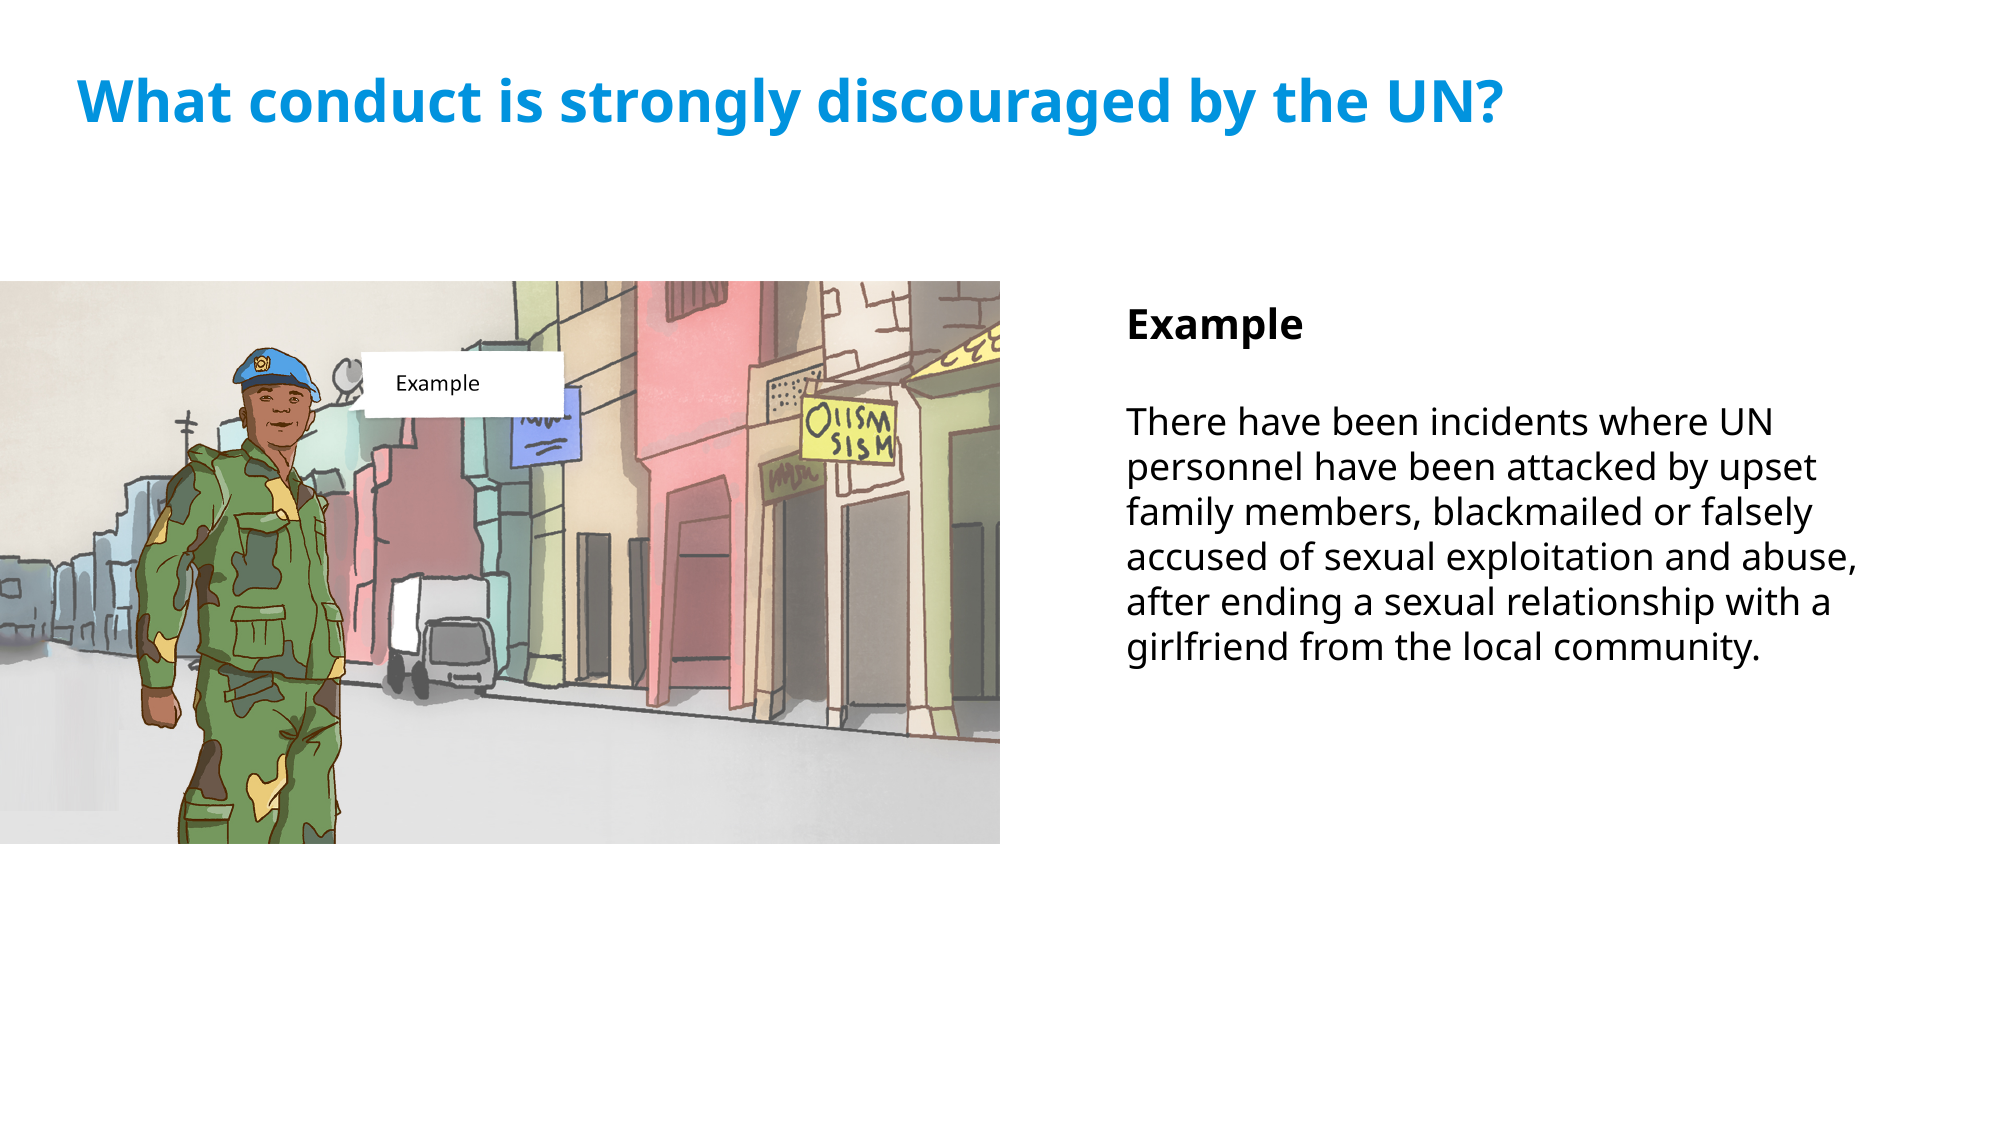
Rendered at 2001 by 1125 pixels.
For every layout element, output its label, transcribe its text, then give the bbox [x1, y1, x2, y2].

text_box What conduct is strongly discouraged by the UN? [63, 56, 1742, 142]
picture [0, 281, 1000, 844]
text_box Example There have been incidents where UN personnel have been attacked by upset family members, blackmailed or falsely accused of sexual exploitation and abuse, after ending a sexual relationship with a girlfriend from the local community. [1111, 290, 1941, 721]
